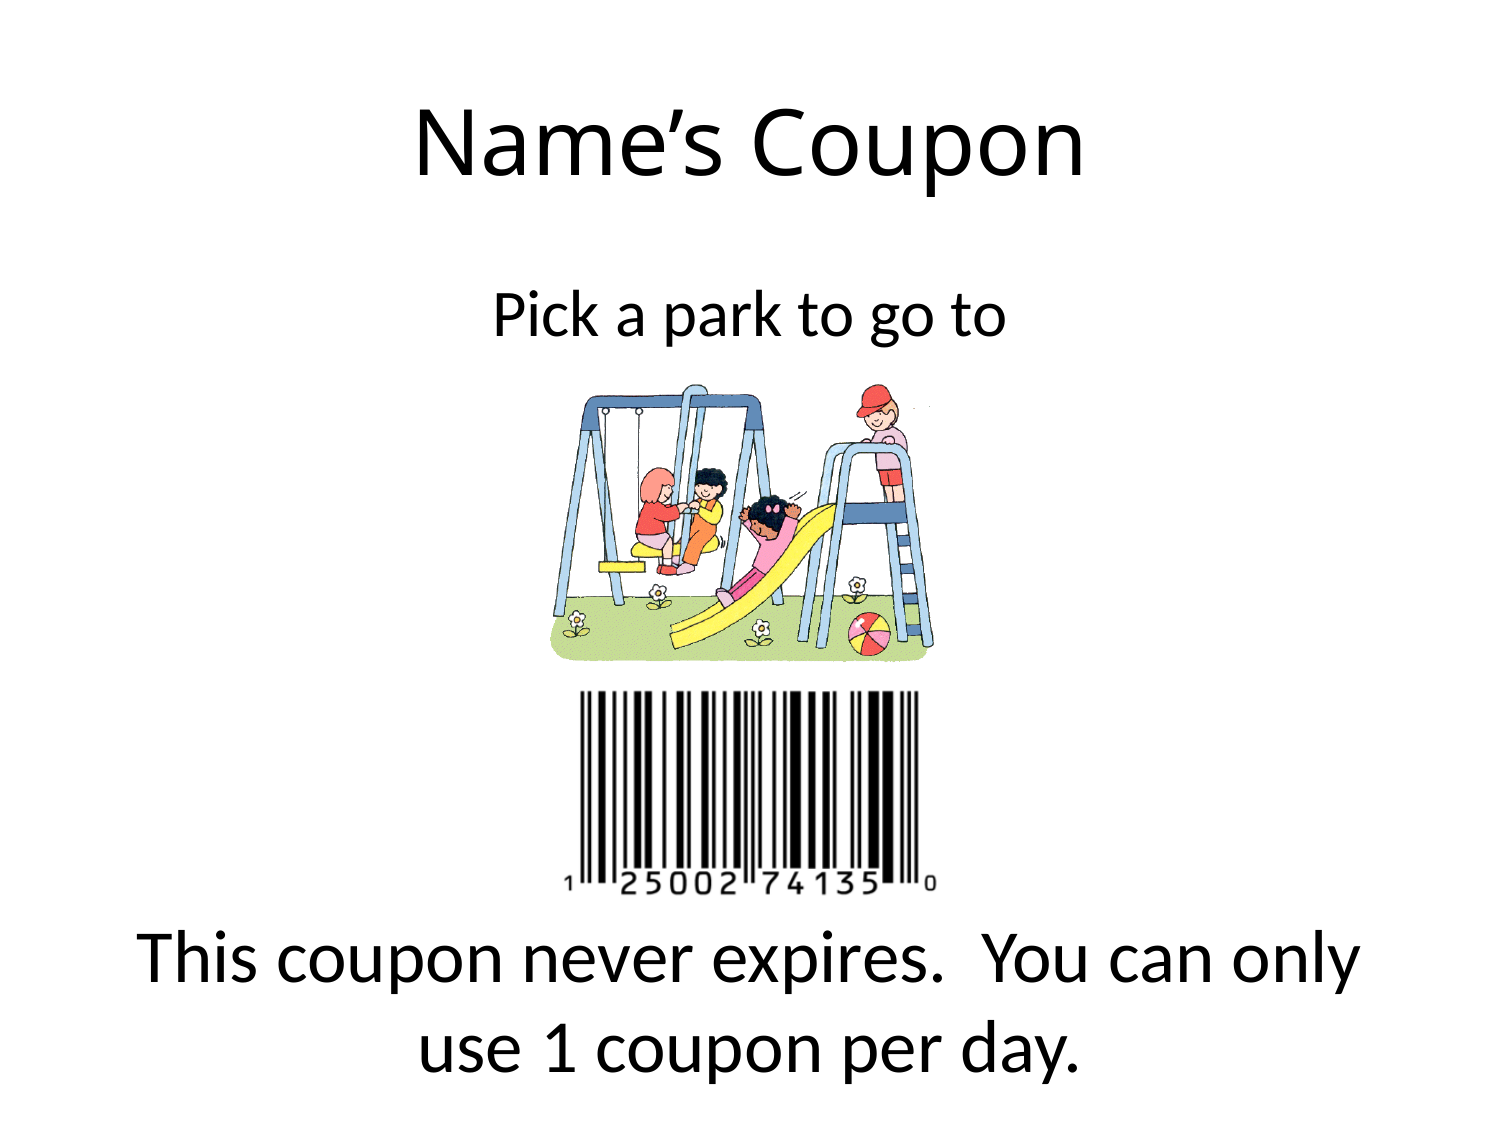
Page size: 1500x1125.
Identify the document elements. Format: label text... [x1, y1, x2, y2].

picture [546, 374, 954, 671]
title Name’s Coupon [75, 45, 1425, 233]
list Pick a park to go to [75, 262, 1425, 850]
picture [559, 688, 941, 901]
text_box This coupon never expires. You can only use 1 coupon per day. [74, 899, 1425, 1095]
